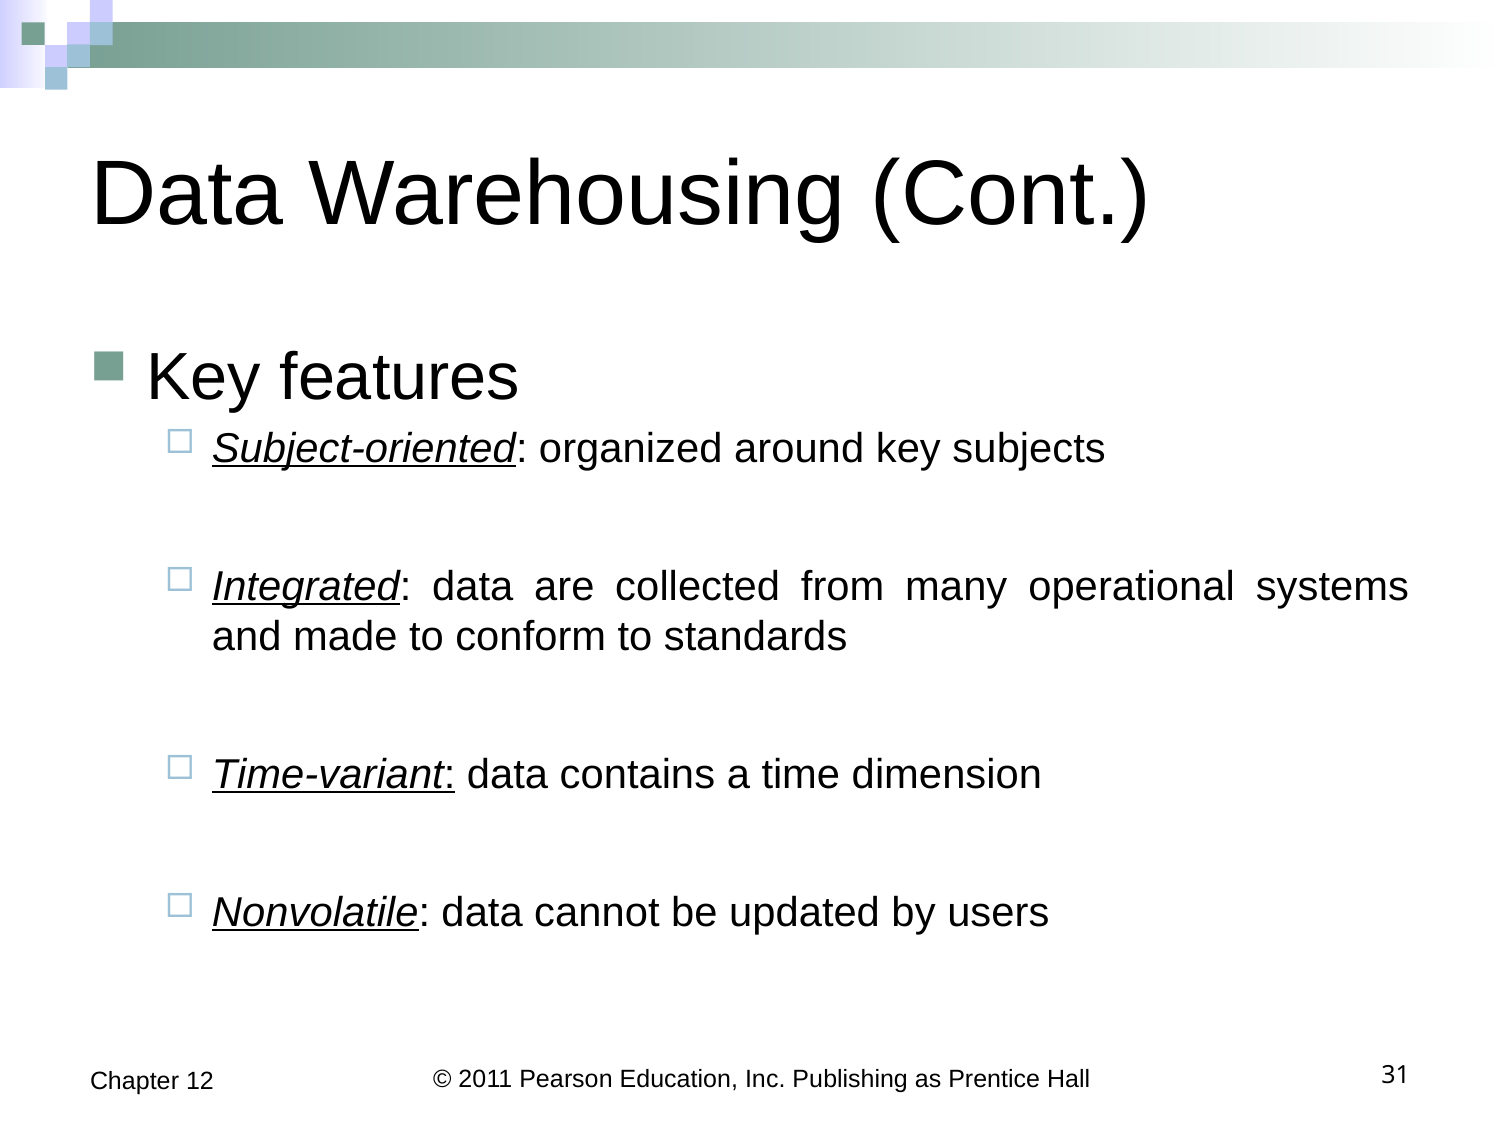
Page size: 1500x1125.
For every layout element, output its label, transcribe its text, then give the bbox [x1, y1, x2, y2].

slide_number Chapter 12 [74, 1024, 426, 1103]
slide_number 31 [1074, 1024, 1426, 1101]
footer © 2011 Pearson Education, Inc. Publishing as Prentice Hall [426, 1024, 1074, 1101]
title Data Warehousing (Cont.) [74, 74, 1426, 301]
list Key features Subject-oriented: organized around key subjects Integrated: data are collected from many operational systems and made to conform to standards Time-variant: data contains a time dimension Nonvolatile: data cannot be updated by users [74, 324, 1426, 963]
